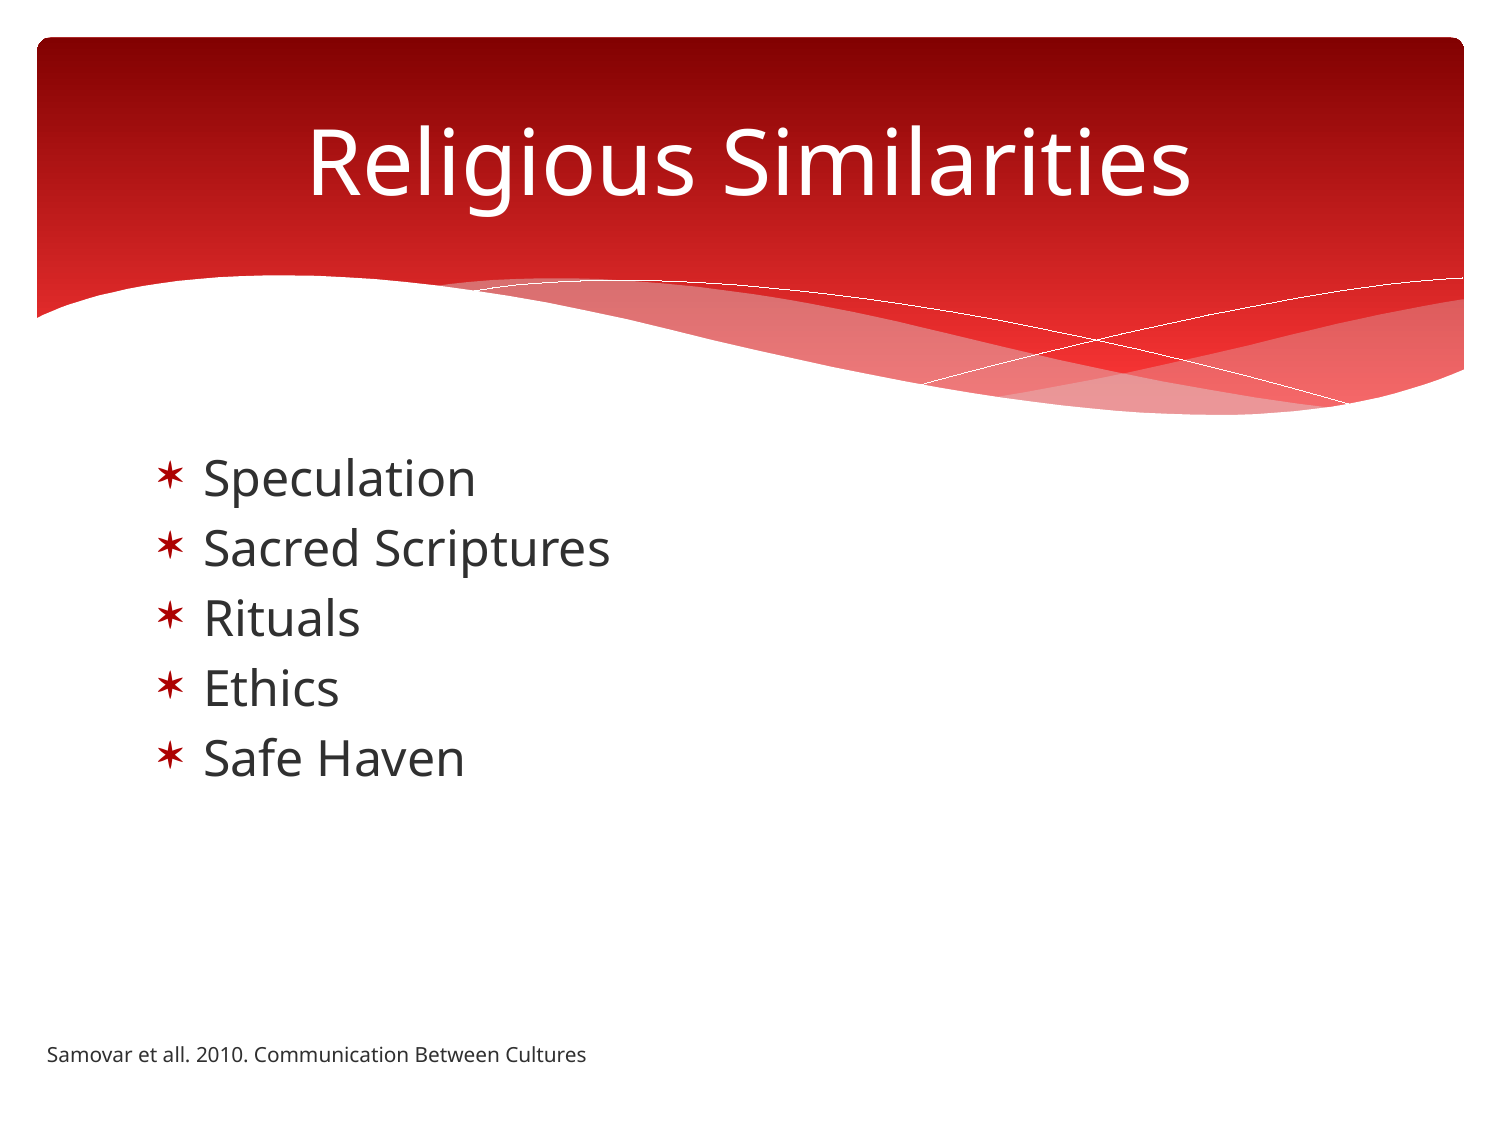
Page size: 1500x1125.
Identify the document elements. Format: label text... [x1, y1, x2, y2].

footer Samovar et all. 2010. Communication Between Cultures [31, 1025, 653, 1086]
title Religious Similarities [75, 55, 1425, 261]
list Speculation Sacred Scriptures Rituals Ethics Safe Haven [143, 438, 1359, 1005]
